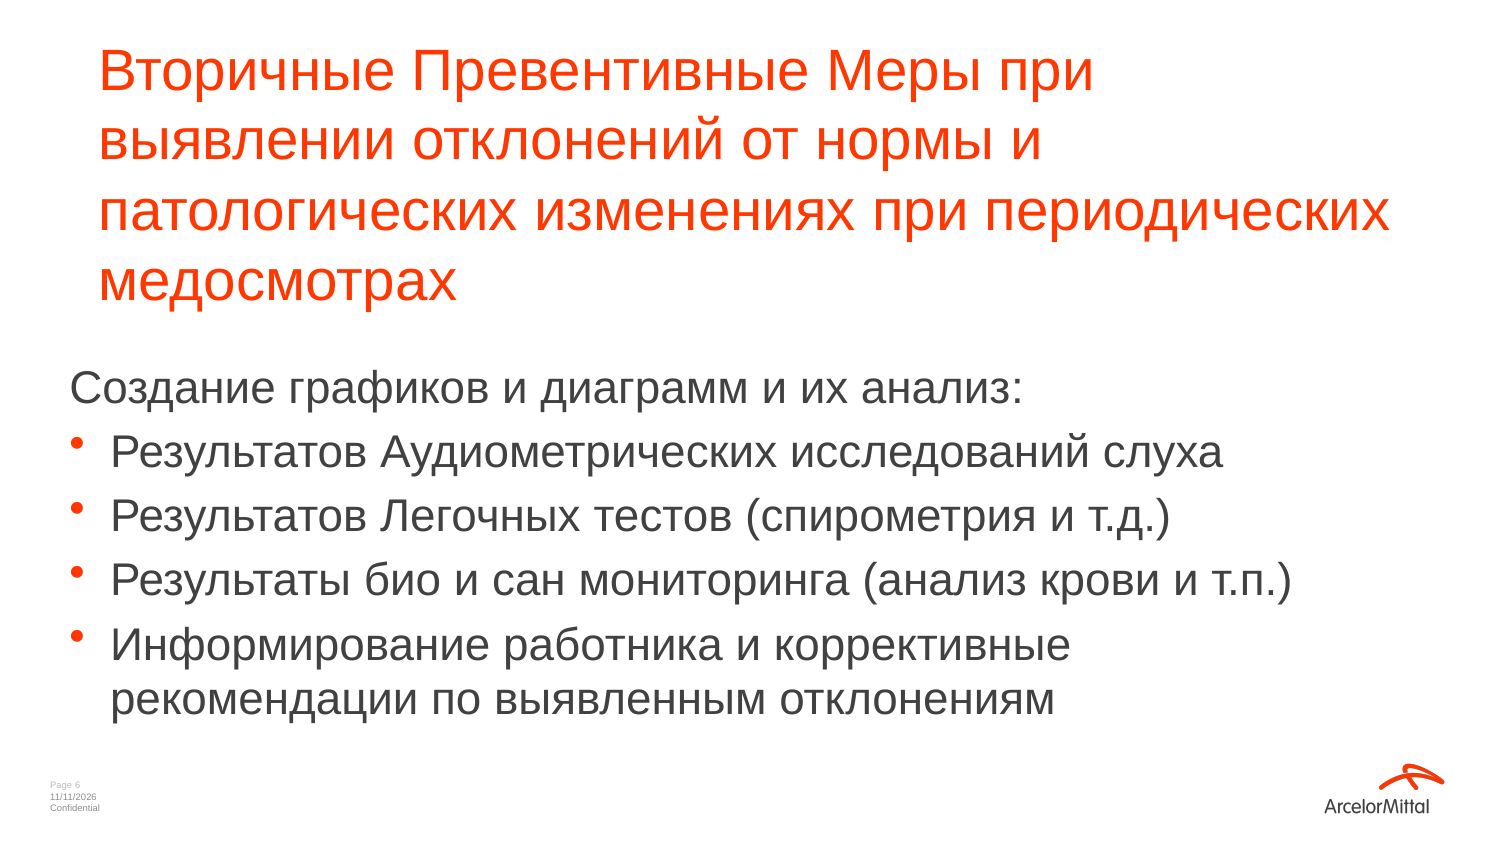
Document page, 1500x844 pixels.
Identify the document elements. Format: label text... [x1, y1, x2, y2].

text_box Вторичные Превентивные Меры при выявлении отклонений от нормы и патологических изменениях при периодических медосмотрах [83, 24, 1417, 314]
picture [1311, 750, 1458, 827]
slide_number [50, 790, 216, 802]
footer Confidential [49, 801, 216, 813]
text_box Создание графиков и диаграмм и их анализ: Результатов Аудиометрических исследований слуха Результатов Легочных тестов (спирометрия и т.д.) Результаты био и сан мониторинга (анализ крови и т.п.) Информирование работника и коррективные рекомендации по выявленным отклонениям [54, 350, 1405, 769]
slide_number Page 6 [49, 779, 216, 791]
